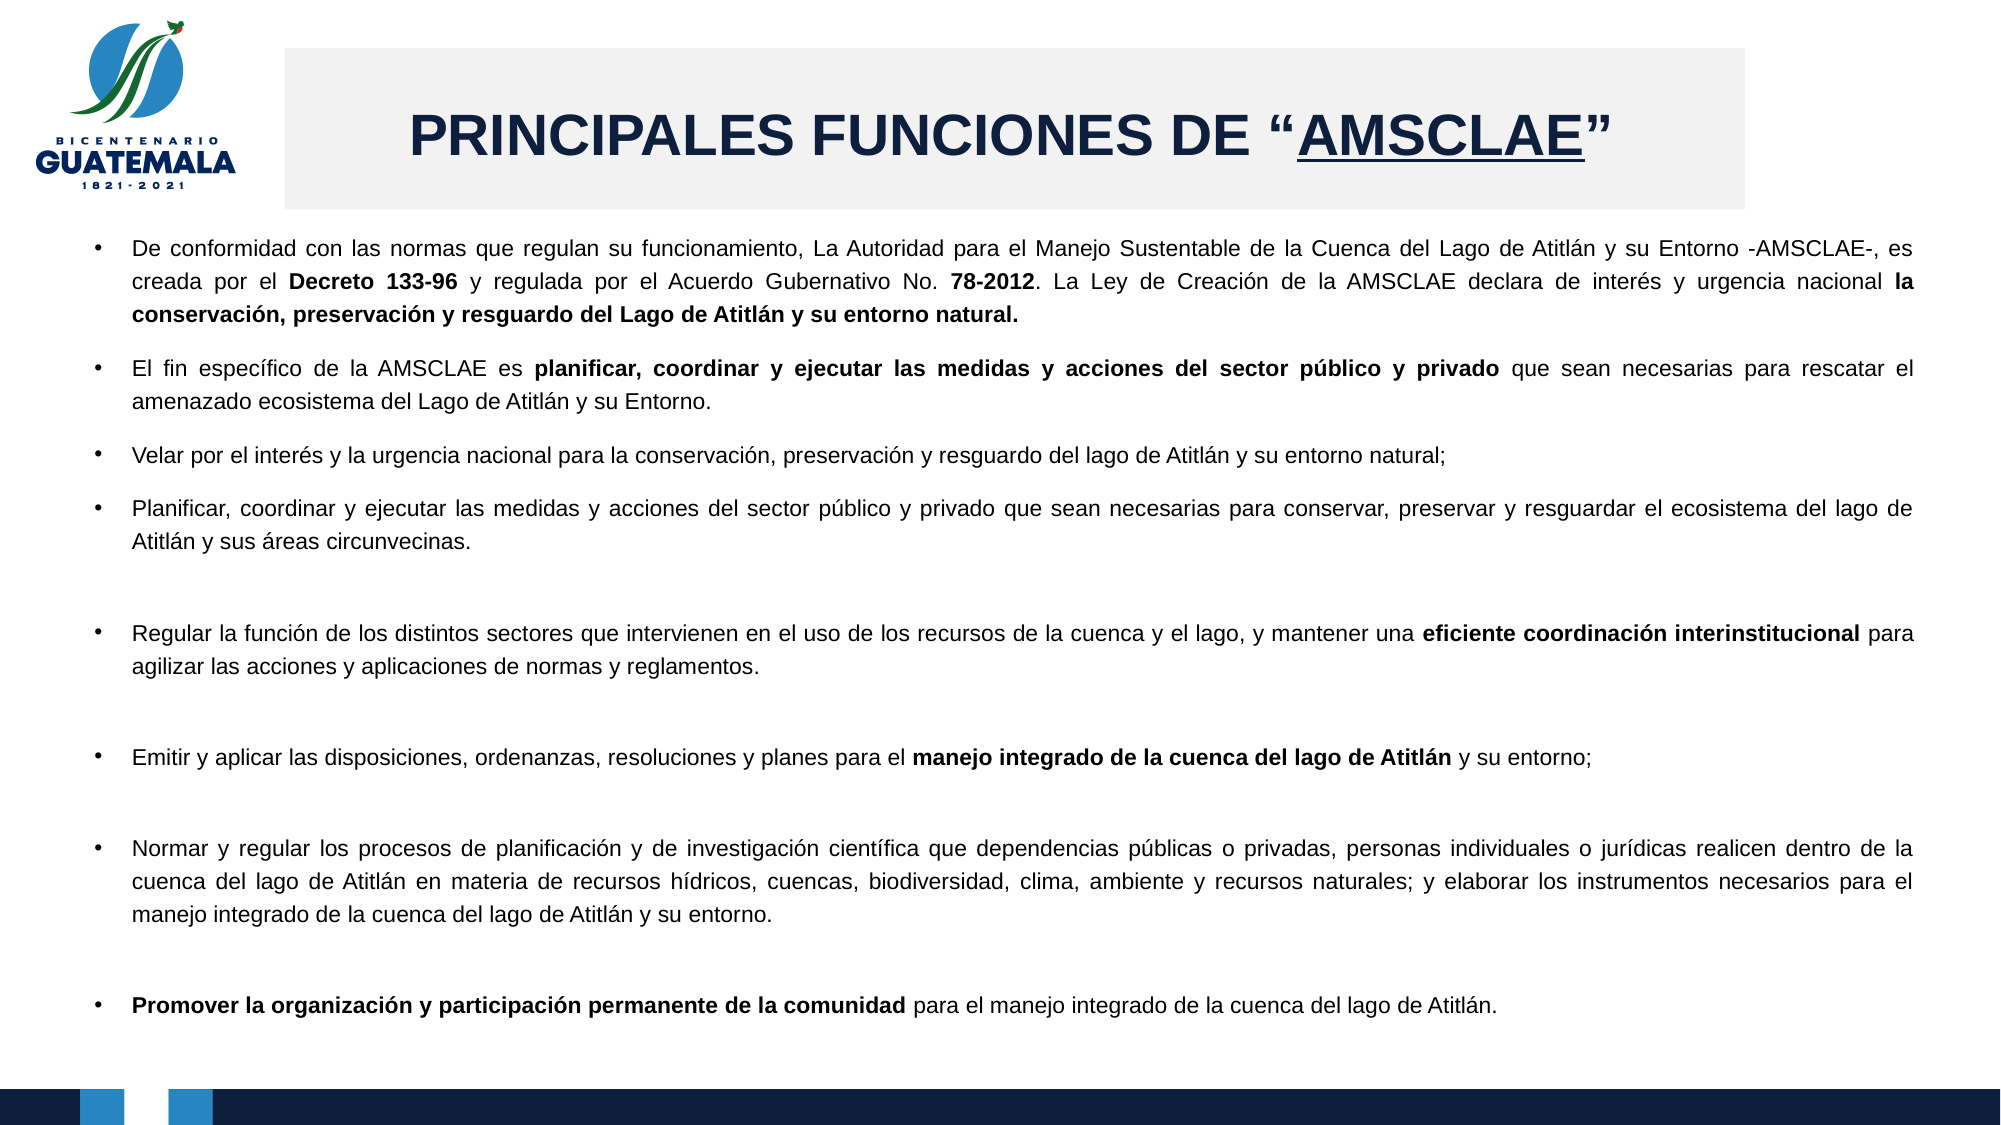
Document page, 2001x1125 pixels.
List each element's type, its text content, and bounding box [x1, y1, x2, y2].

list De conformidad con las normas que regulan su funcionamiento, La Autoridad para el Manejo Sustentable de la Cuenca del Lago de Atitlán y su Entorno -AMSCLAE-, es creada por el Decreto 133-96 y regulada por el Acuerdo Gubernativo No. 78-2012. La Ley de Creación de la AMSCLAE declara de interés y urgencia nacional la conservación, preservación y resguardo del Lago de Atitlán y su entorno natural. El fin específico de la AMSCLAE es planificar, coordinar y ejecutar las medidas y acciones del sector público y privado que sean necesarias para rescatar el amenazado ecosistema del Lago de Atitlán y su Entorno. Velar por el interés y la urgencia nacional para la conservación, preservación y resguardo del lago de Atitlán y su entorno natural; Planificar, coordinar y ejecutar las medidas y acciones del sector público y privado que sean necesarias para conservar, preservar y resguardar el ecosistema del lago de Atitlán y sus áreas circunvecinas. Regular la función de los distintos sectores que intervienen en el uso de los recursos de la cuenca y el lago, y mantener una eficiente coordinación interinstitucional para agilizar las acciones y aplicaciones de normas y reglamentos. Emitir y aplicar las disposiciones, ordenanzas, resoluciones y planes para el manejo integrado de la cuenca del lago de Atitlán y su entorno; Normar y regular los procesos de planificación y de investigación científica que dependencias públicas o privadas, personas individuales o jurídicas realicen dentro de la cuenca del lago de Atitlán en materia de recursos hídricos, cuencas, biodiversidad, clima, ambiente y recursos naturales; y elaborar los instrumentos necesarios para el manejo integrado de la cuenca del lago de Atitlán y su entorno. Promover la organización y participación permanente de la comunidad para el manejo integrado de la cuenca del lago de Atitlán. [79, 220, 1930, 1024]
picture [0, 0, 2001, 1125]
title PRINCIPALES FUNCIONES DE “AMSCLAE” [300, 92, 1723, 182]
